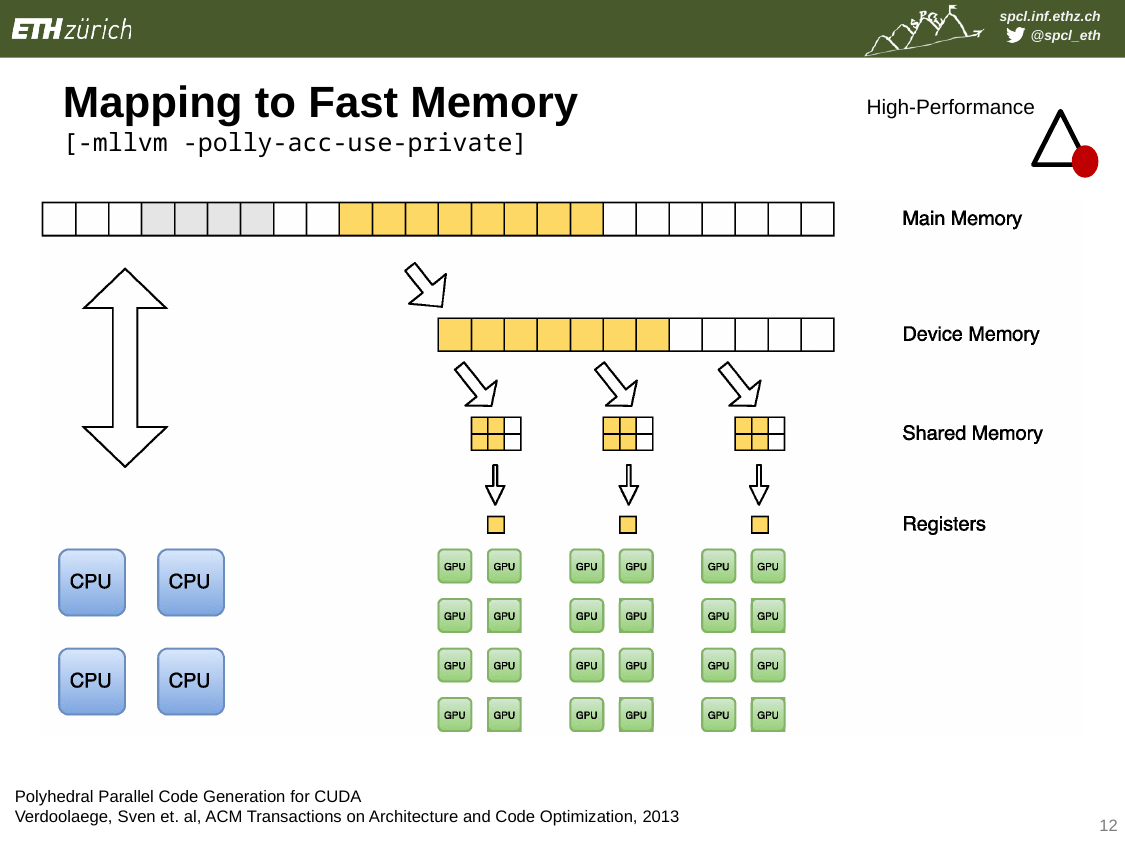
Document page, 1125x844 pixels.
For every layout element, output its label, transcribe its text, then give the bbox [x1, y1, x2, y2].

text_box Polyhedral Parallel Code Generation for CUDA Verdoolaege, Sven et. al, ACM Transactions on Architecture and Code Optimization, 2013 [0, 778, 999, 833]
text_box High-Performance [851, 86, 1053, 127]
picture [863, 0, 986, 59]
slide_number 12 [1092, 795, 1125, 844]
text_box Mapping to Fast Memory [-mllvm -polly-acc-use-private] [39, 65, 835, 156]
picture [999, 18, 1032, 51]
text_box [1033, 111, 1078, 165]
text_box [1069, 143, 1101, 180]
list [39, 200, 1086, 735]
